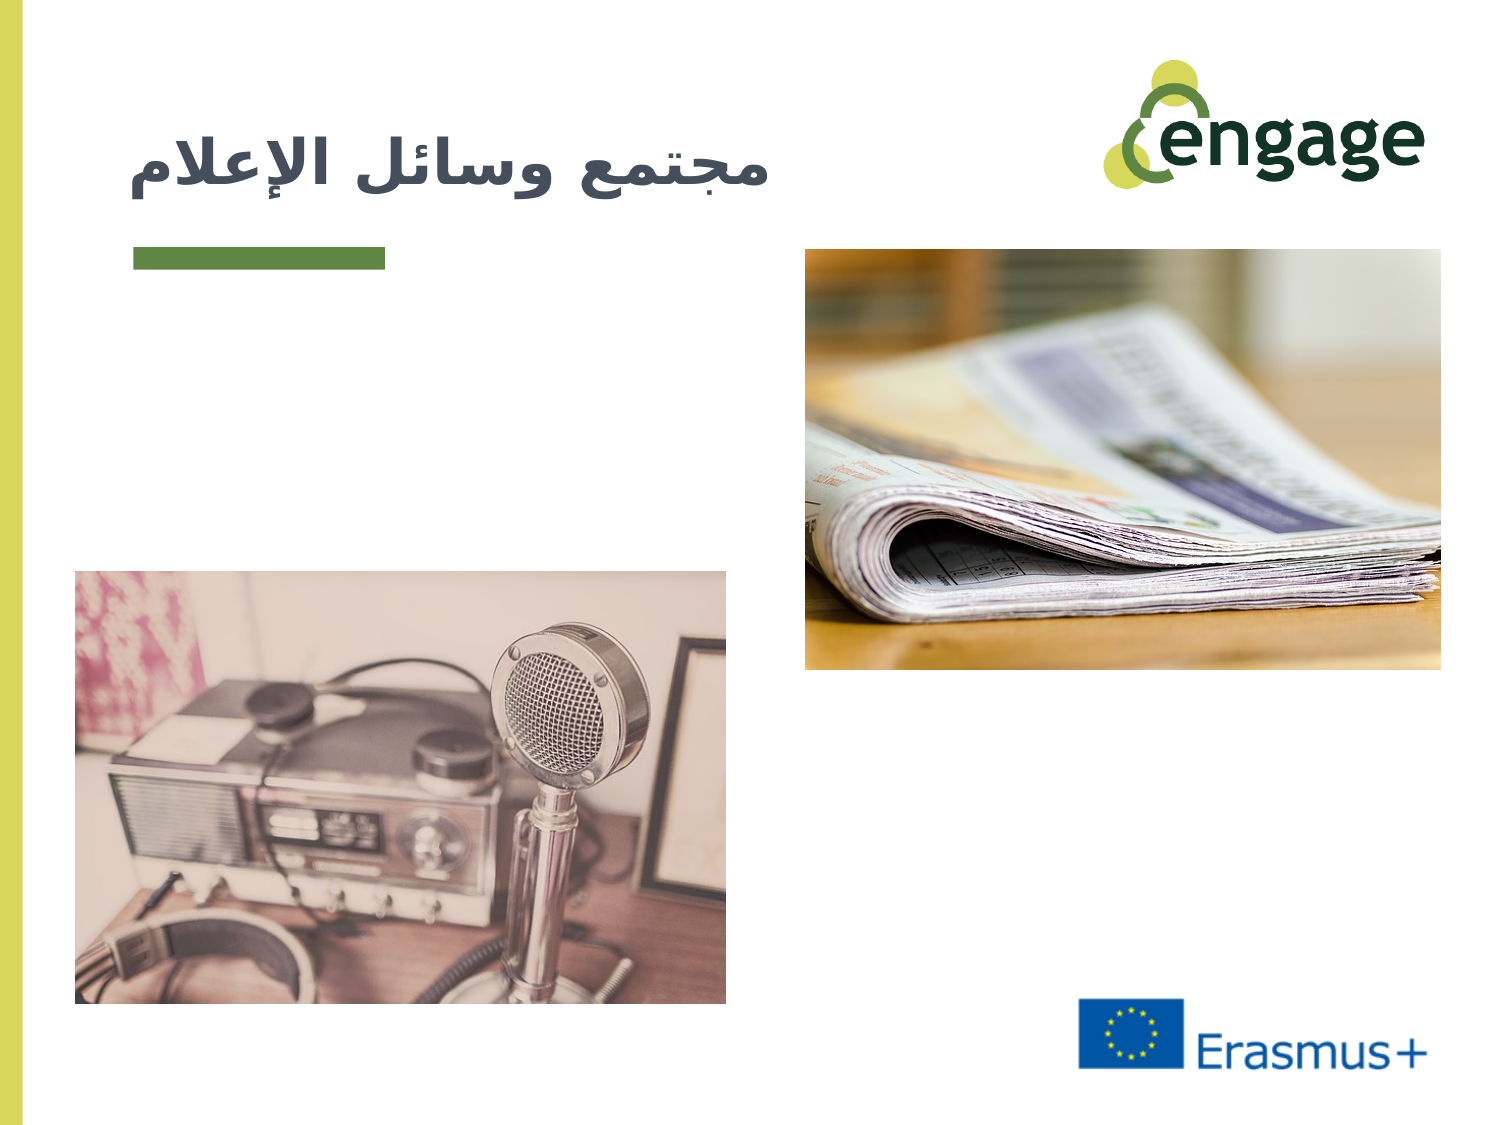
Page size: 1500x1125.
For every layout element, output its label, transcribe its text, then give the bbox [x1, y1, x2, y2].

picture [1387, 37, 1448, 212]
picture [804, 248, 1441, 670]
picture [75, 570, 726, 1004]
picture [1058, 978, 1448, 1090]
title مجتمع وسائل الإعلام [113, 0, 1387, 212]
